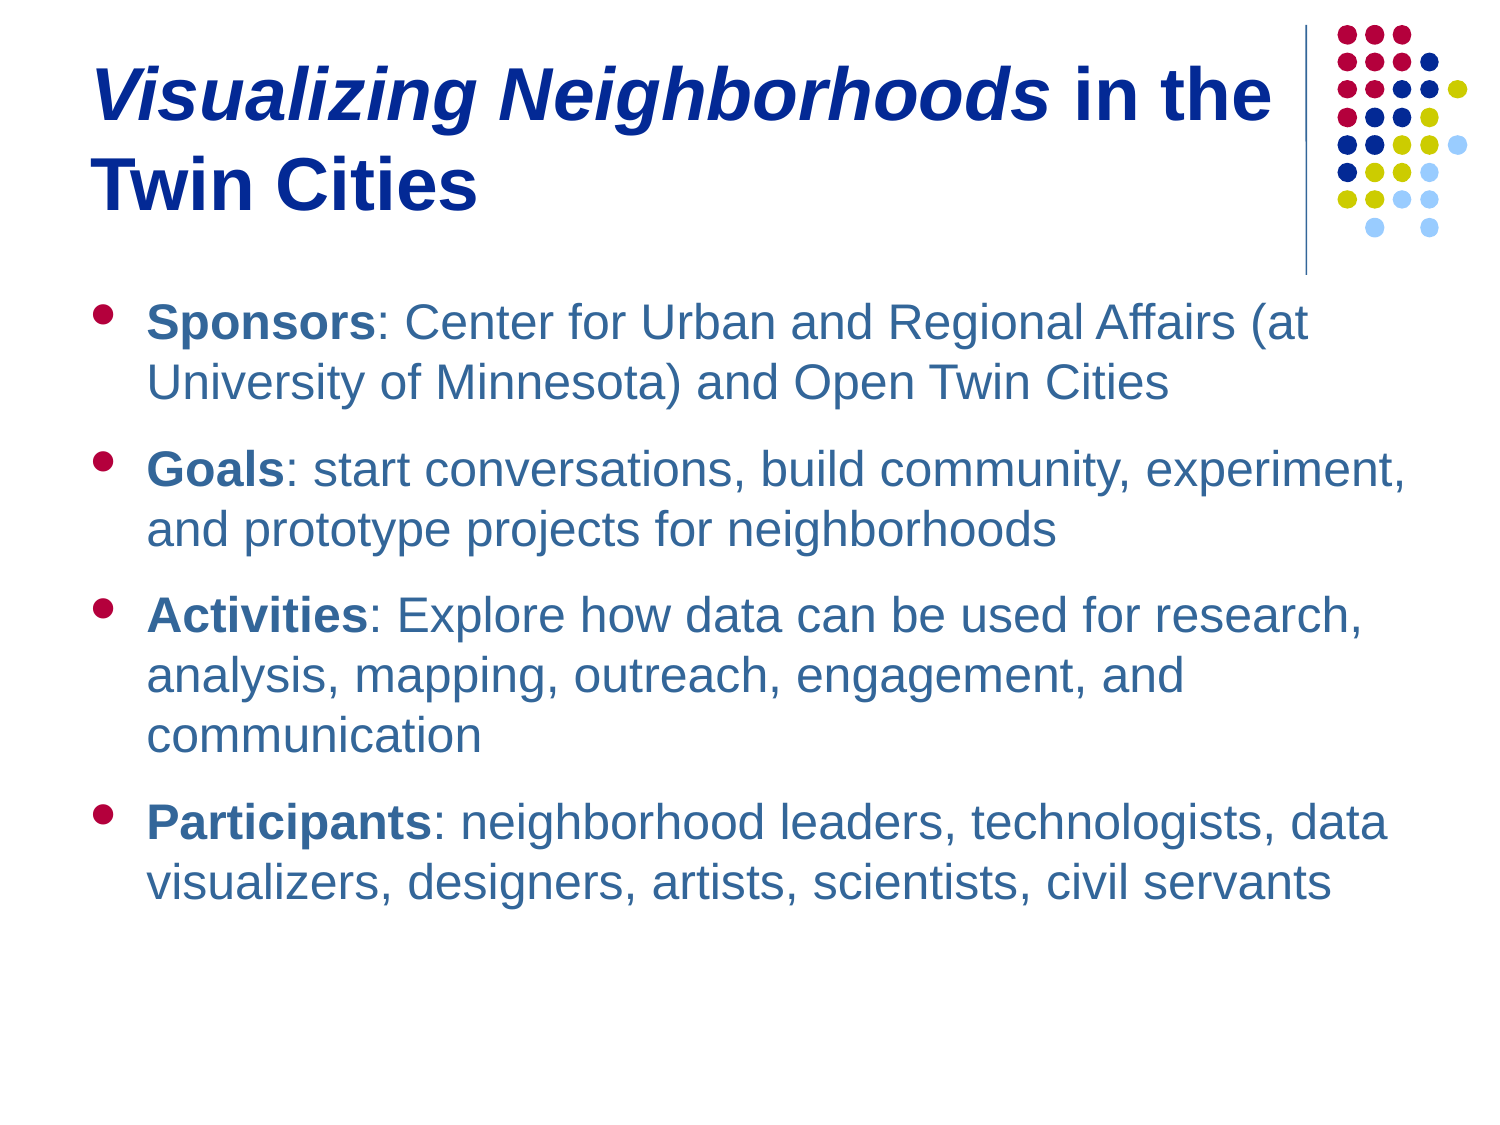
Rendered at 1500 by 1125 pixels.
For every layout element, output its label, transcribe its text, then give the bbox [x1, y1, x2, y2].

list Sponsors: Center for Urban and Regional Affairs (at University of Minnesota) and Open Twin Cities Goals: start conversations, build community, experiment, and prototype projects for neighborhoods Activities: Explore how data can be used for research, analysis, mapping, outreach, engagement, and communication Participants: neighborhood leaders, technologists, data visualizers, designers, artists, scientists, civil servants [75, 282, 1425, 1006]
title Visualizing Neighborhoods in the Twin Cities [75, 20, 1313, 233]
